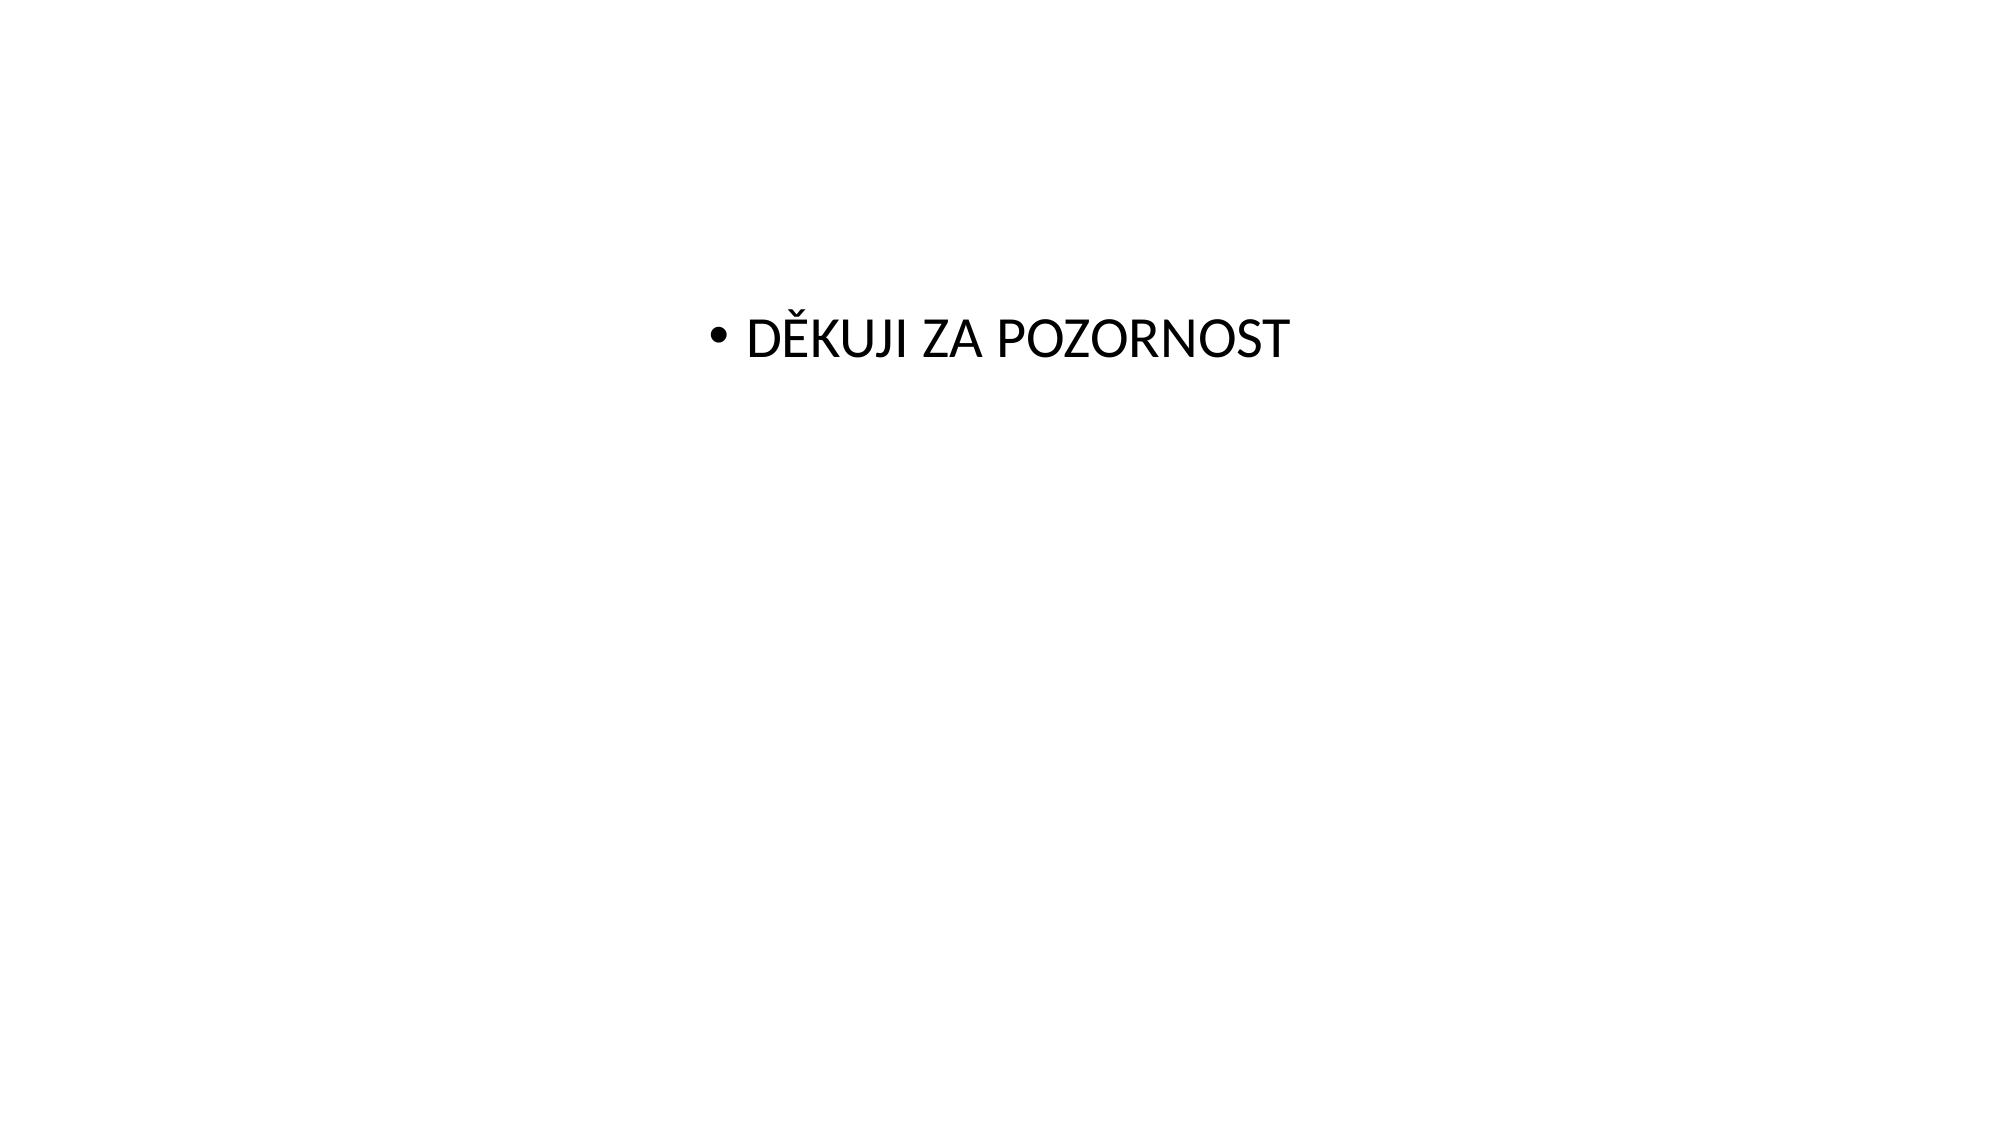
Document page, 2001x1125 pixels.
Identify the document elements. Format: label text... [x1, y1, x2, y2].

list DĚKUJI ZA POZORNOST [137, 299, 1863, 1014]
